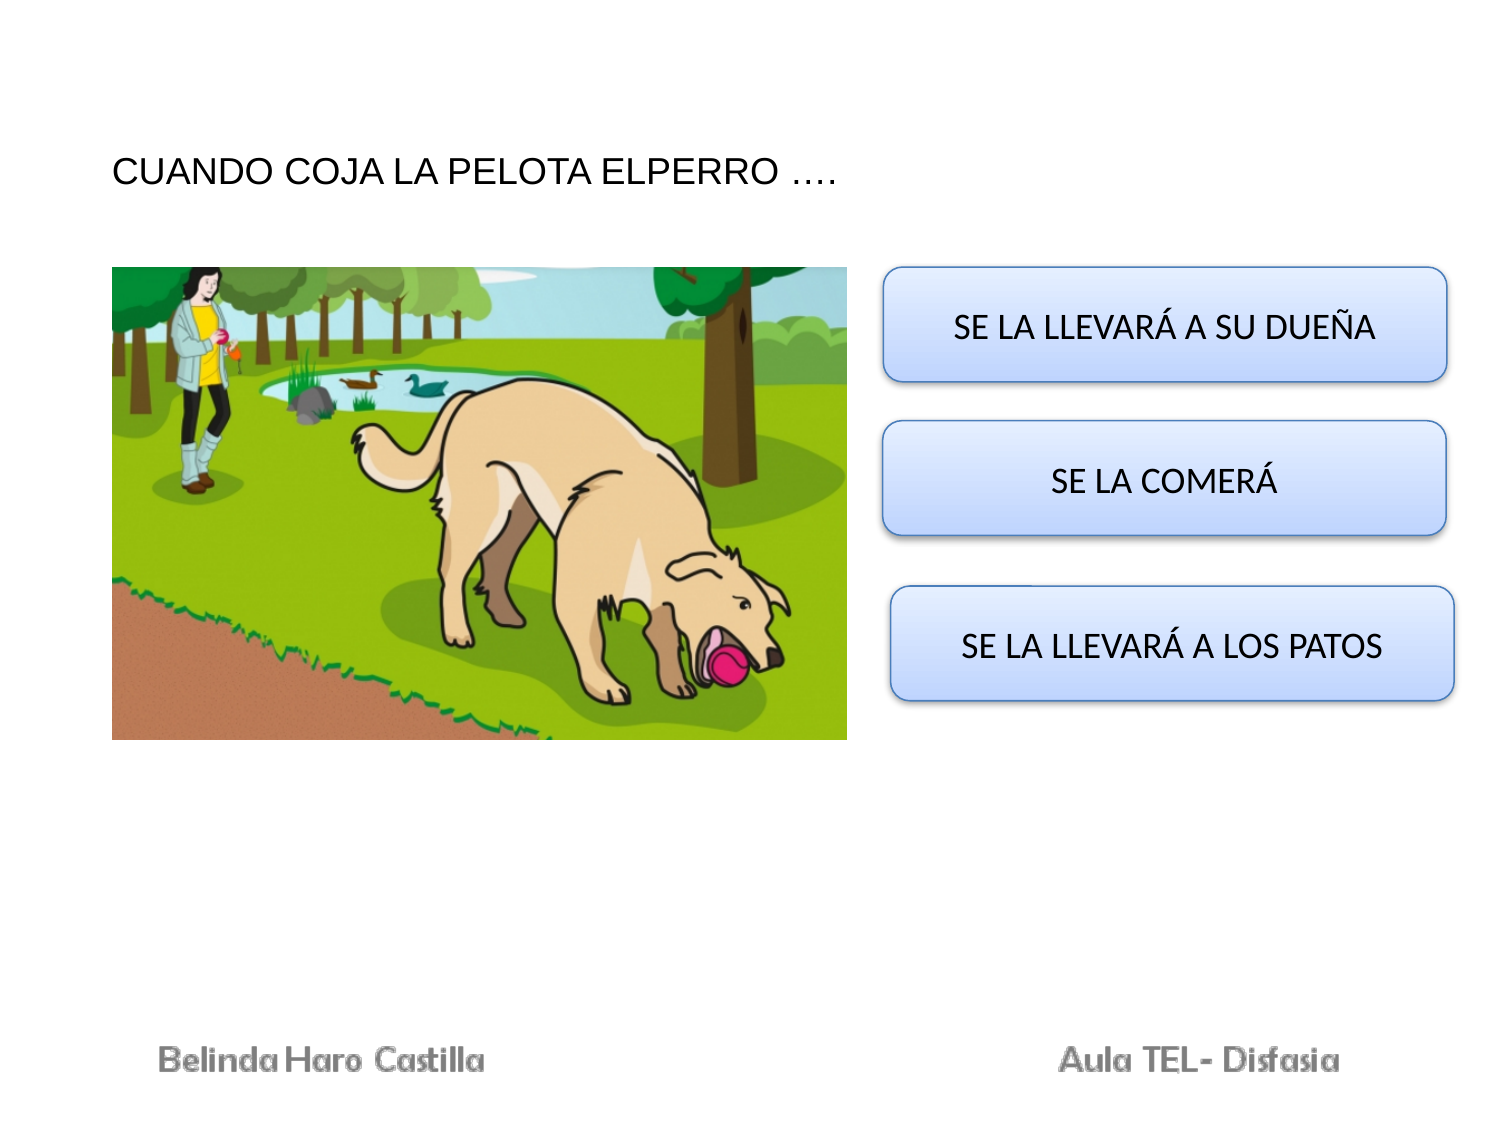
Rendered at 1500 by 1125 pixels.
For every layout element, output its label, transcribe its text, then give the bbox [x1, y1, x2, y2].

text_box SE LA COMERÁ [881, 419, 1447, 537]
picture [135, 1022, 1446, 1091]
text_box SE LA LLEVARÁ A SU DUEÑA [882, 266, 1448, 383]
text_box SE LA LLEVARÁ A LOS PATOS [889, 585, 1455, 702]
picture [111, 266, 847, 740]
text_box CUANDO COJA LA PELOTA ELPERRO …. [97, 139, 1149, 200]
